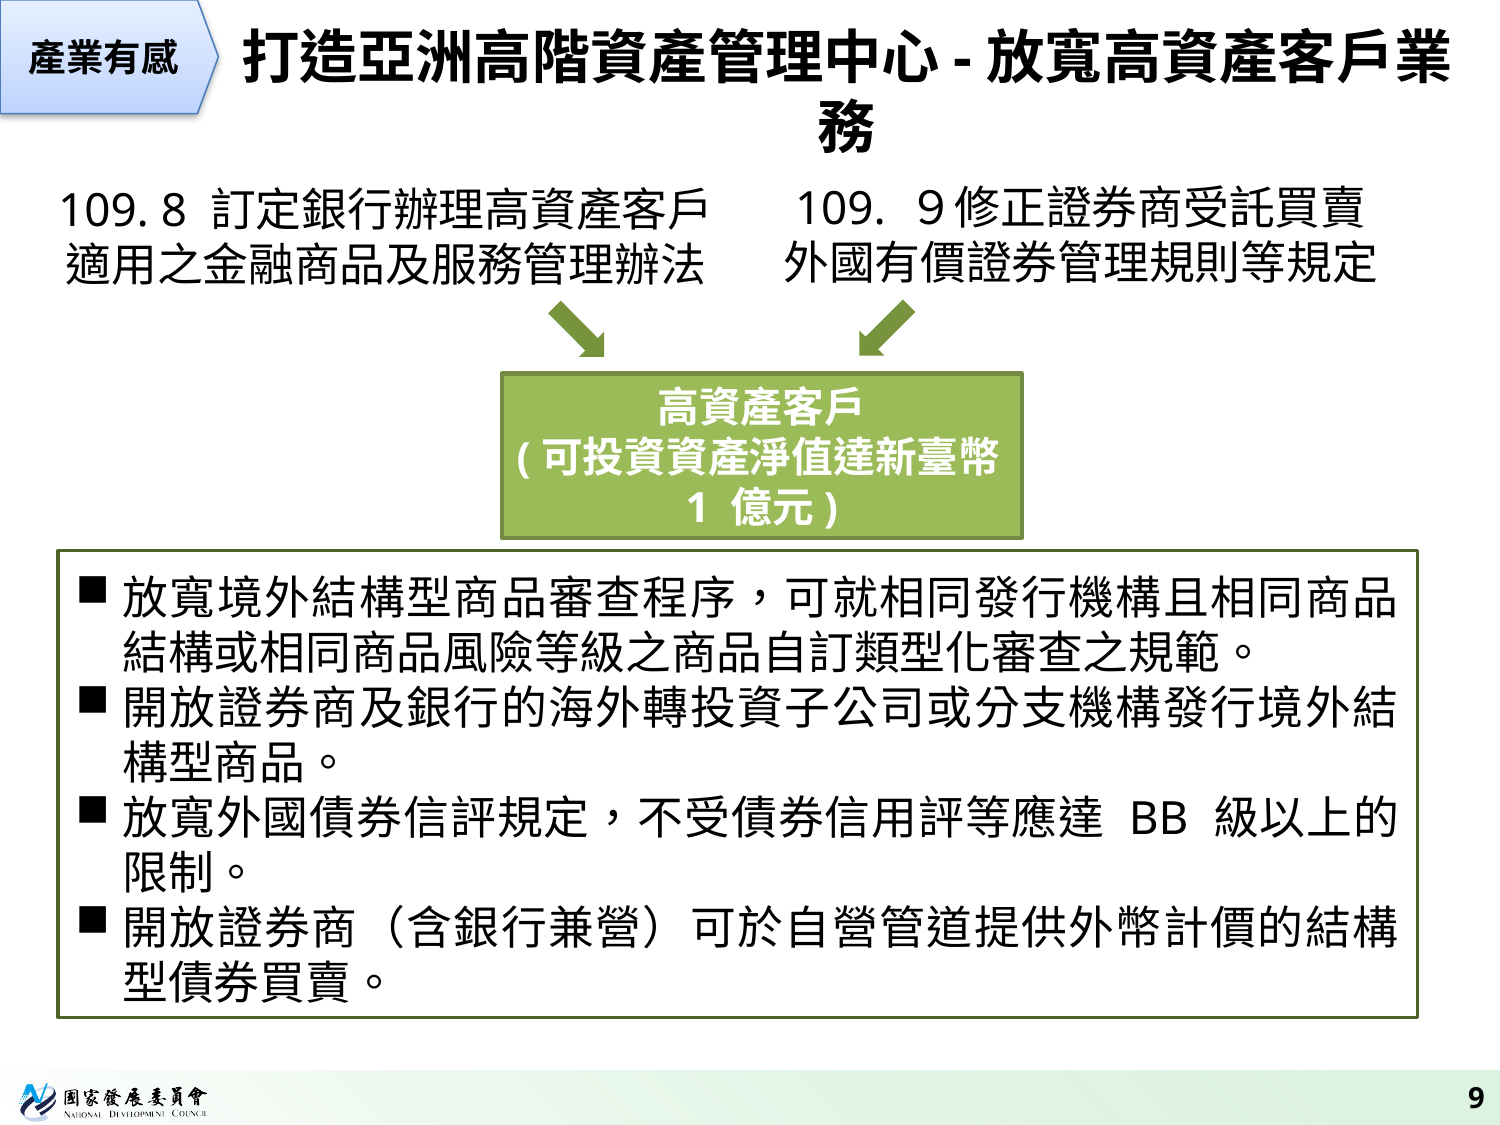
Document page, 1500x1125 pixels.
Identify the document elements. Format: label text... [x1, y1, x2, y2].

title 打造亞洲高階資產管理中心-放寬高資產客戶業務 [206, 30, 1488, 151]
text_box 109. ９修正證券商受託買賣外國有價證券管理規則等規定 [760, 171, 1402, 296]
picture [12, 1074, 230, 1122]
text_box 高資產客戶 (可投資資產淨值達新臺幣1 億元) [500, 371, 1024, 540]
text_box 產業有感 [0, 0, 220, 115]
text_box 109. 8 訂定銀行辦理高資產客戶適用之金融商品及服務管理辦法 [39, 175, 732, 295]
text_box [857, 297, 918, 358]
text_box [546, 298, 607, 360]
text_box 放寬境外結構型商品審查程序，可就相同發行機構且相同商品結構或相同商品風險等級之商品自訂類型化審查之規範。 開放證券商及銀行的海外轉投資子公司或分支機構發行境外結構型商品。 放寬外國債券信評規定，不受債券信用評等應達 BB 級以上的限制。 開放證券商（含銀行兼營）可於自營管道提供外幣計價的結構型債券買賣。 [56, 549, 1419, 1019]
